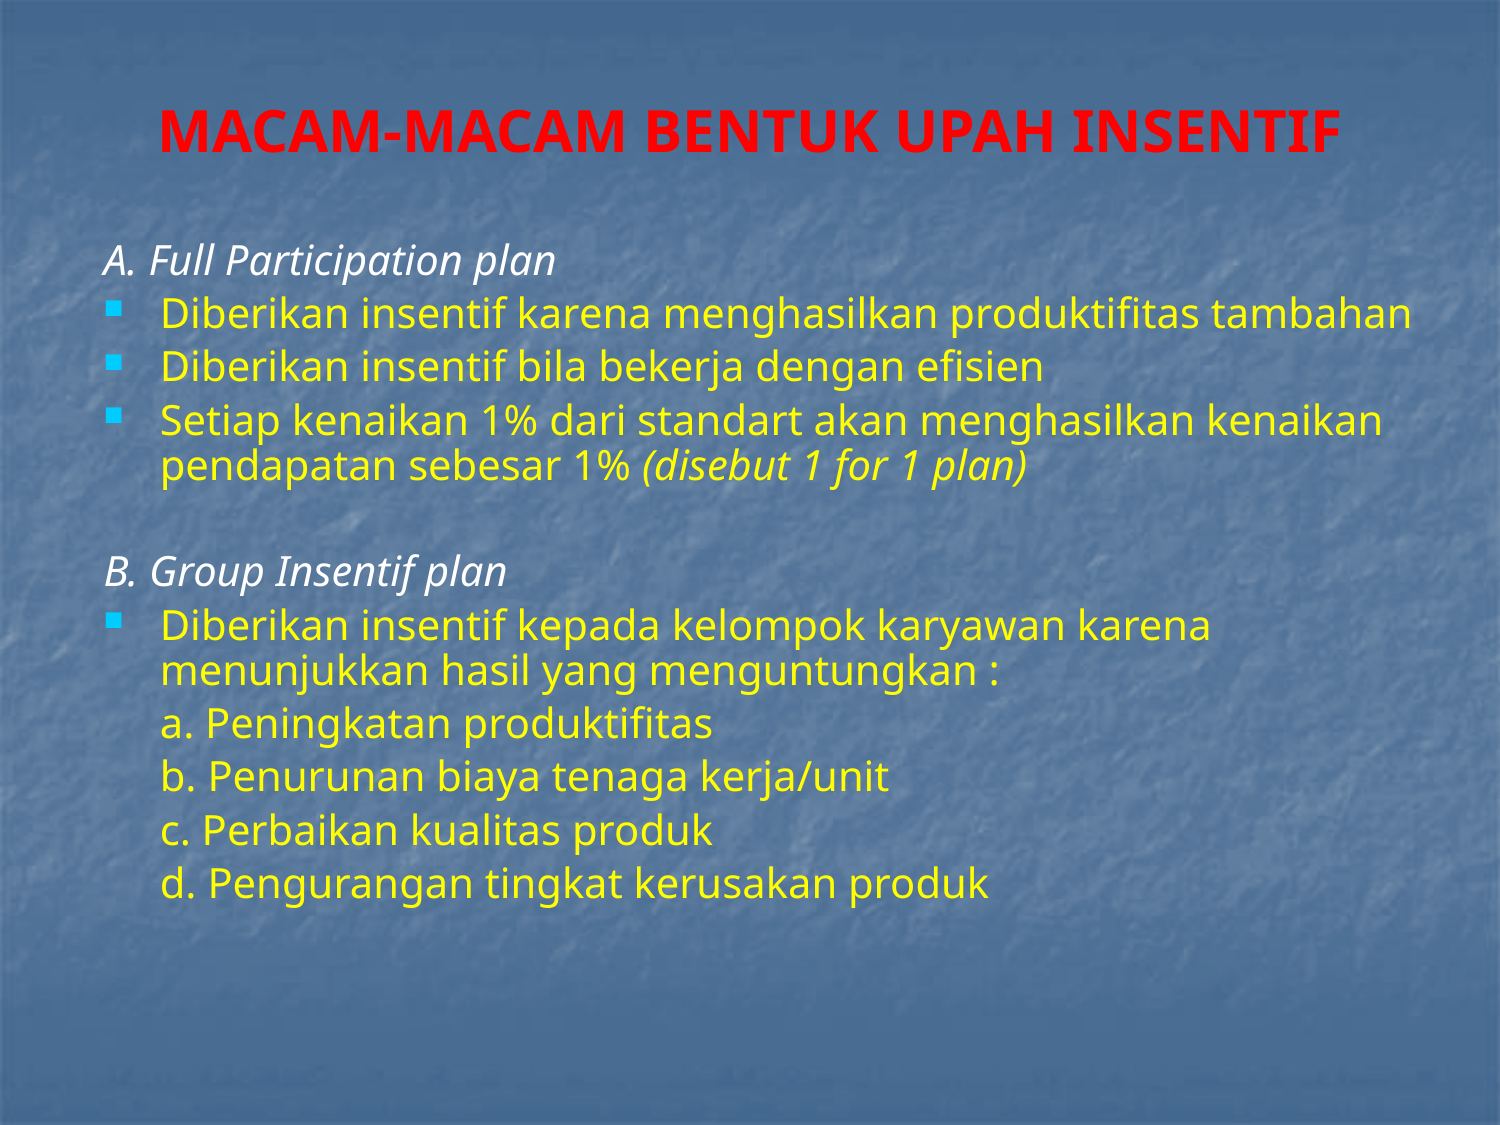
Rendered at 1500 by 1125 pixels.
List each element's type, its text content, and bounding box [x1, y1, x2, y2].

title MACAM-MACAM BENTUK UPAH INSENTIF [74, 62, 1426, 197]
list A. Full Participation plan Diberikan insentif karena menghasilkan produktifitas tambahan Diberikan insentif bila bekerja dengan efisien Setiap kenaikan 1% dari standart akan menghasilkan kenaikan pendapatan sebesar 1% (disebut 1 for 1 plan) B. Group Insentif plan Diberikan insentif kepada kelompok karyawan karena menunjukkan hasil yang menguntungkan : a. Peningkatan produktifitas b. Penurunan biaya tenaga kerja/unit c. Perbaikan kualitas produk d. Pengurangan tingkat kerusakan produk [88, 231, 1439, 978]
